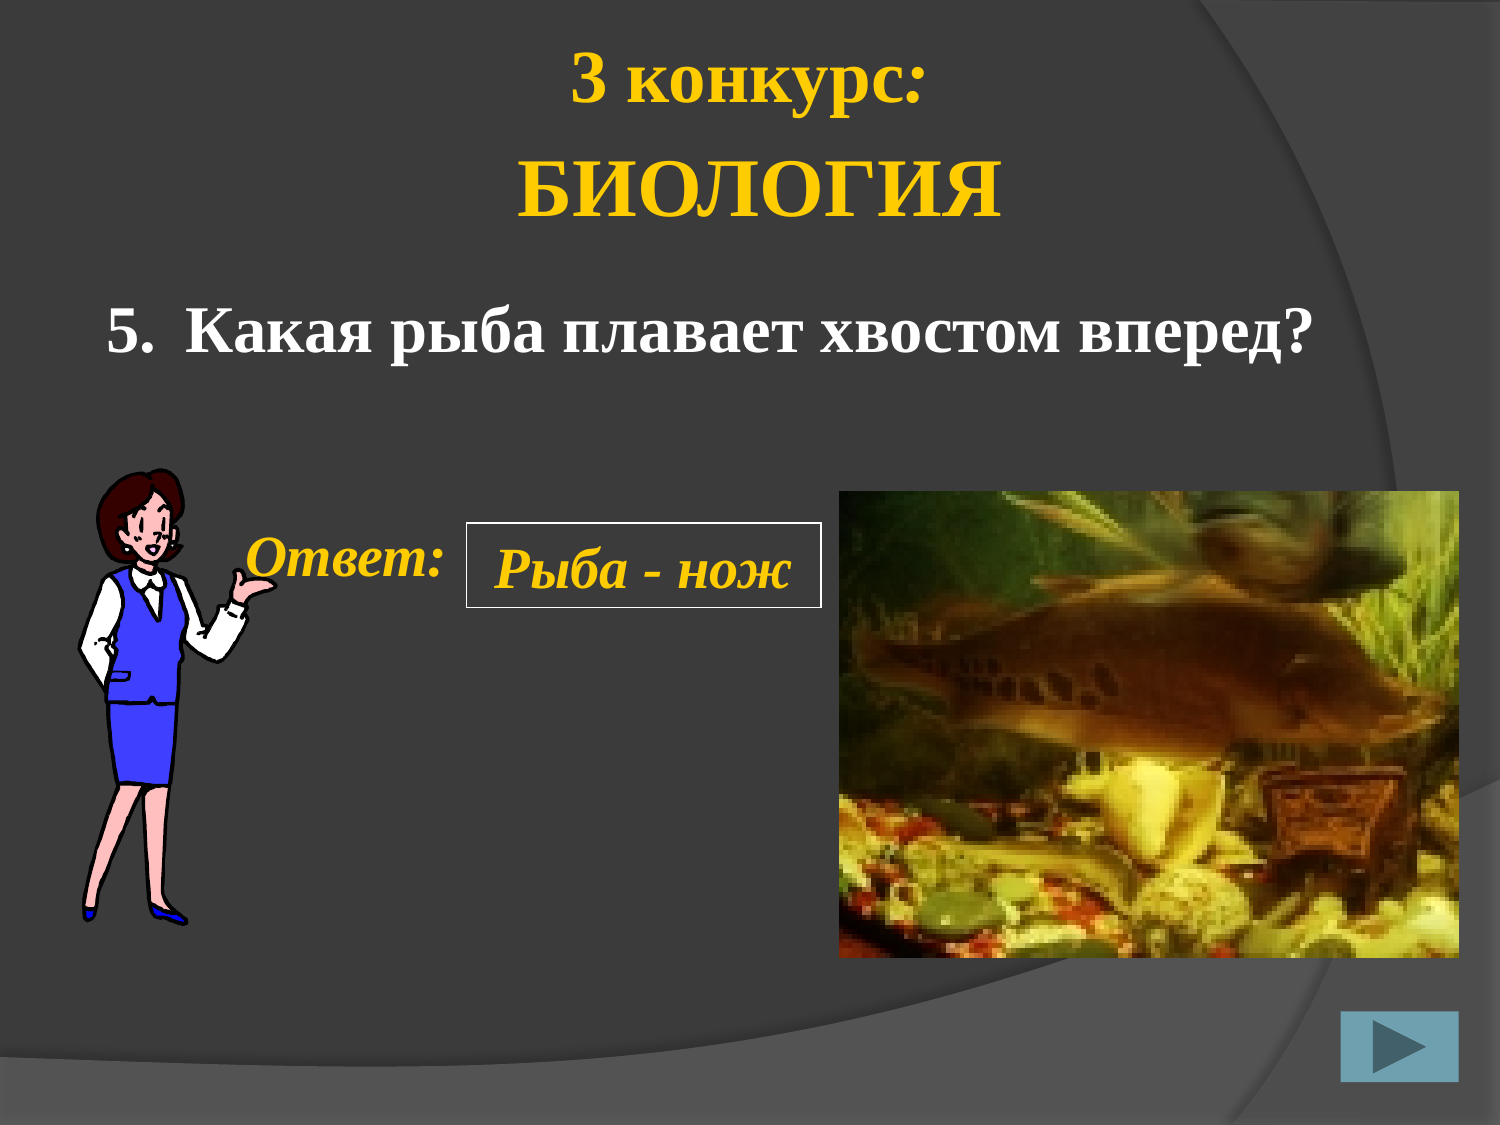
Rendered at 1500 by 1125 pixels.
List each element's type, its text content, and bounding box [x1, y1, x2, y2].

text_box Какая рыба плавает хвостом вперед? [171, 278, 1488, 374]
text_box Ответ: [291, 511, 491, 596]
text_box Рыба - нож [466, 523, 821, 608]
picture [76, 467, 281, 929]
text_box [1340, 1011, 1459, 1083]
text_box 3 конкурс: [0, 20, 1500, 125]
picture [838, 491, 1460, 958]
text_box БИОЛОГИЯ [0, 125, 1500, 241]
text_box 5. [53, 278, 171, 374]
